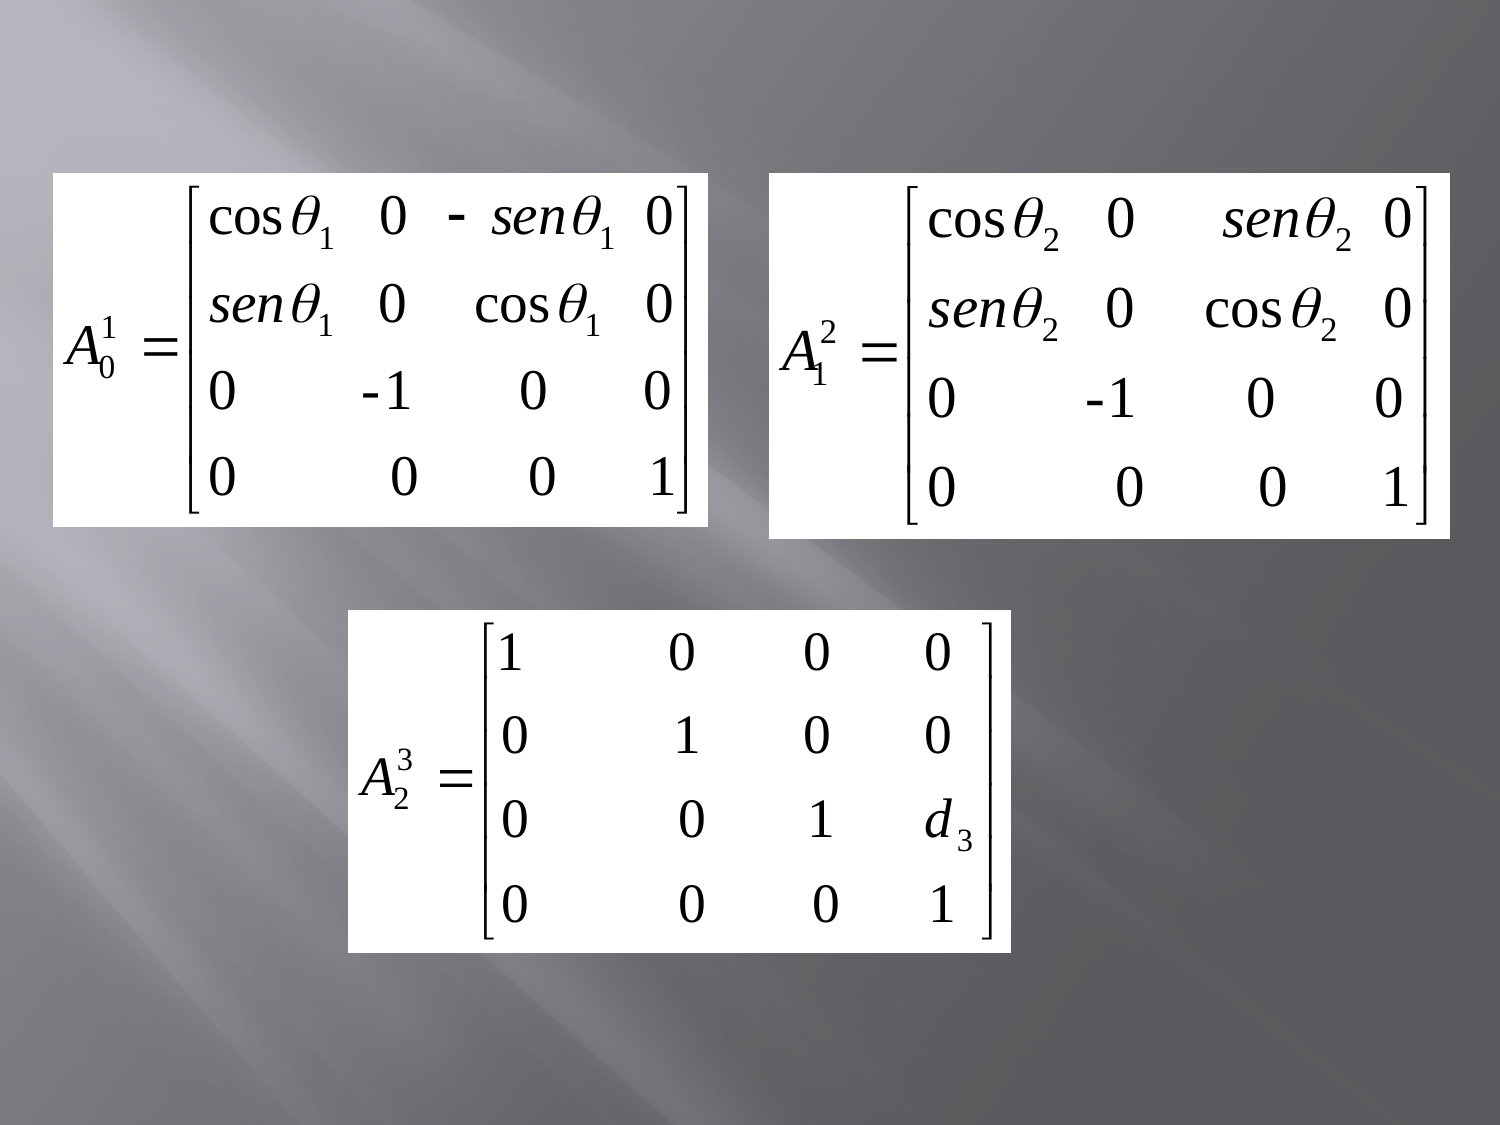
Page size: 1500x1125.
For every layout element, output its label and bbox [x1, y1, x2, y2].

text_box [348, 609, 1012, 954]
text_box [52, 172, 709, 528]
text_box [768, 172, 1450, 539]
